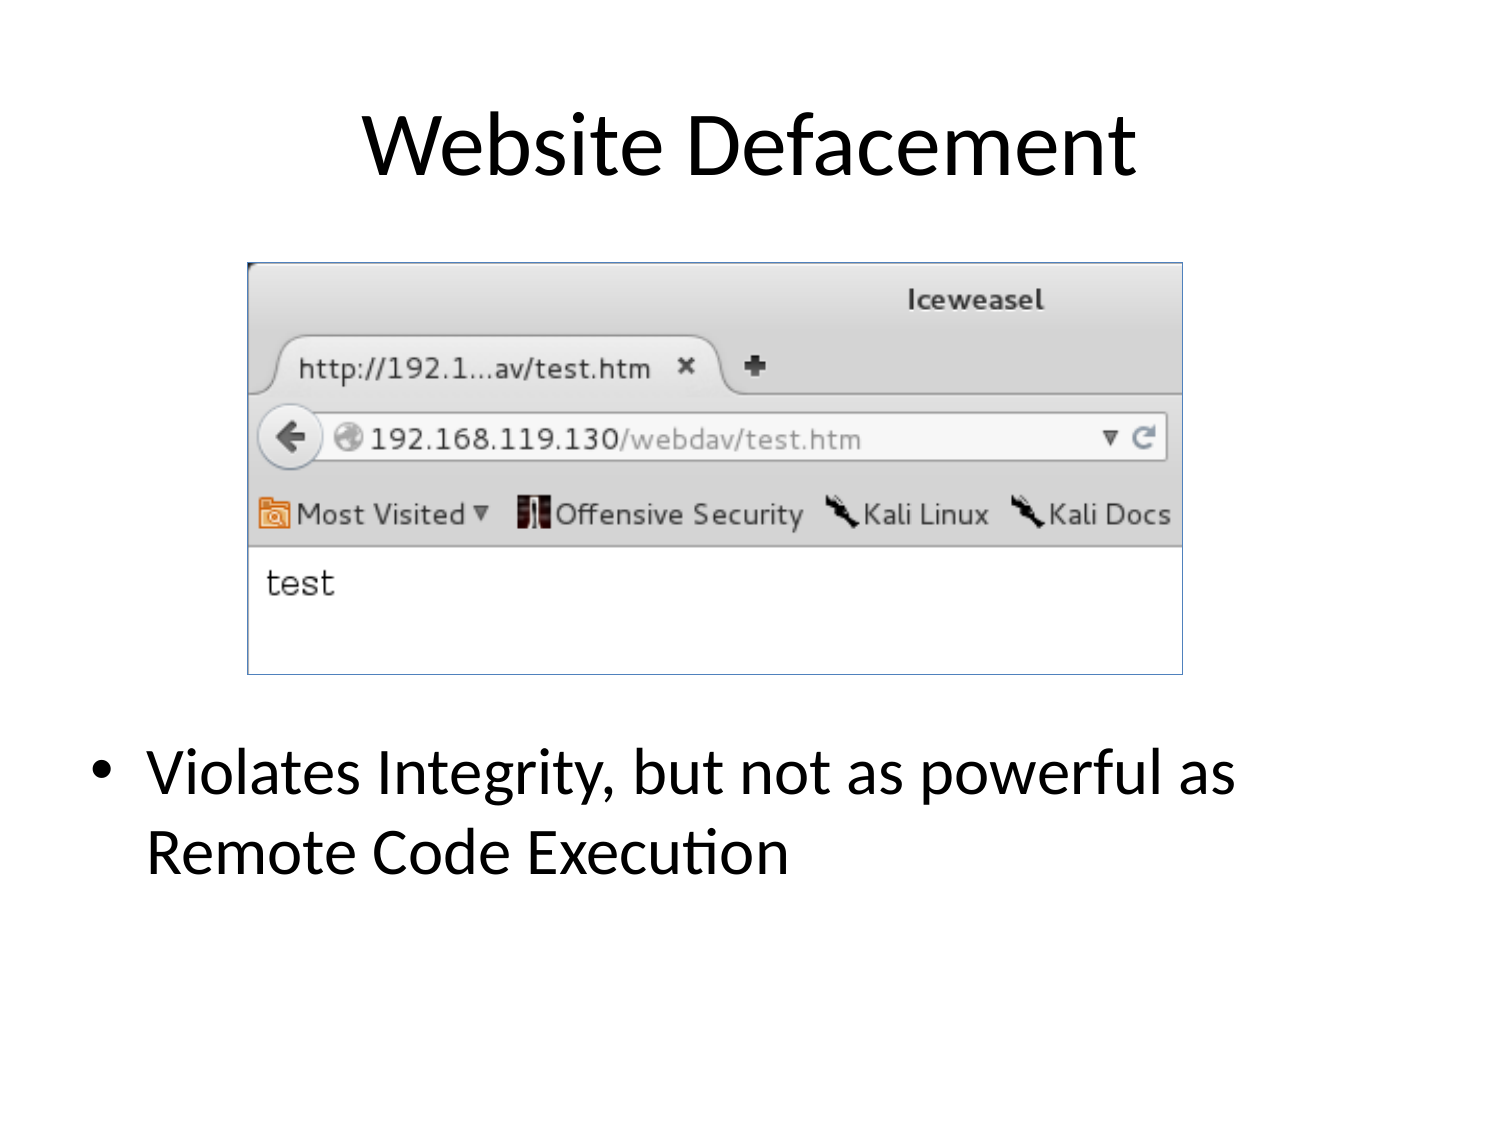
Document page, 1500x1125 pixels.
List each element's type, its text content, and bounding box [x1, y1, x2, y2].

picture [247, 262, 1184, 676]
title Website Defacement [75, 45, 1425, 233]
list Violates Integrity, but not as powerful as Remote Code Execution [75, 720, 1425, 1005]
